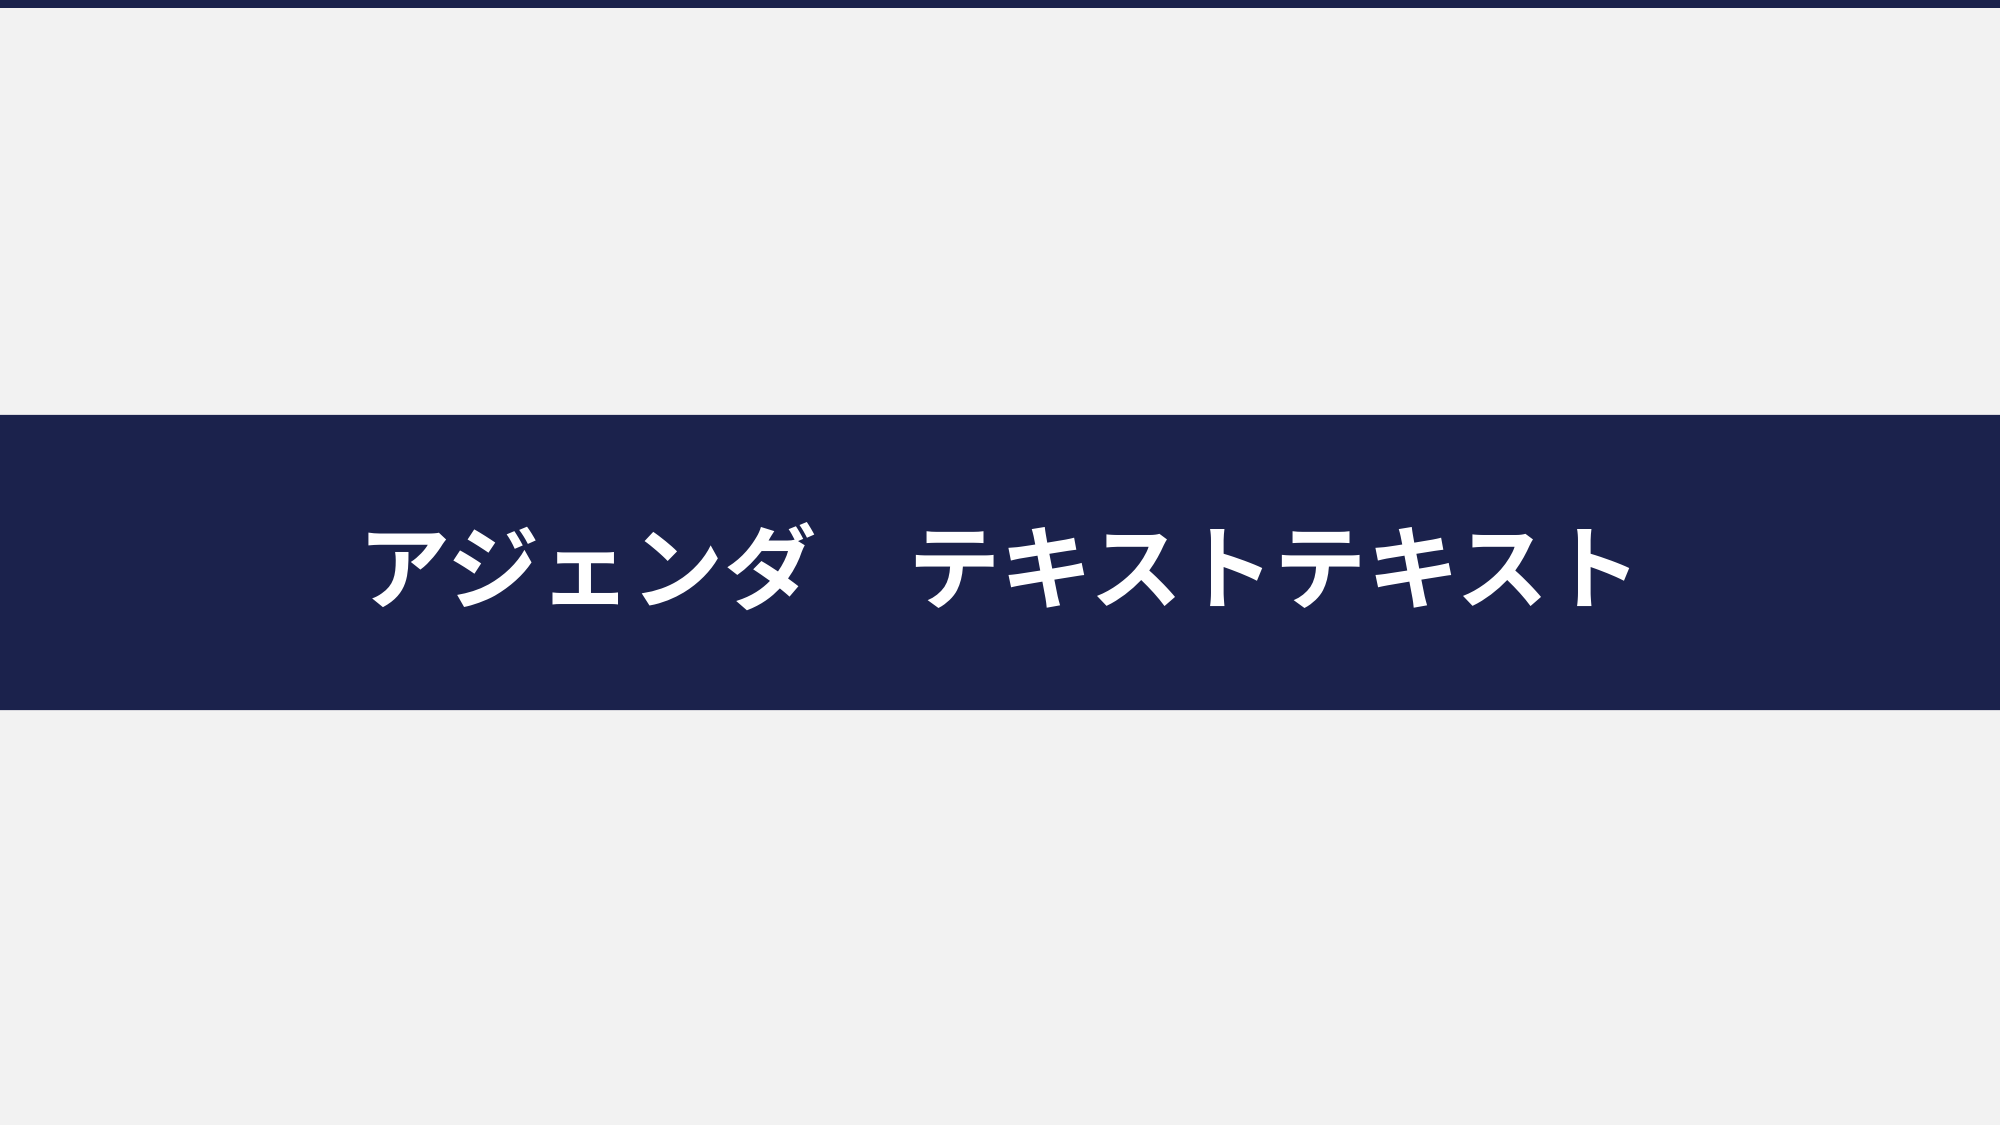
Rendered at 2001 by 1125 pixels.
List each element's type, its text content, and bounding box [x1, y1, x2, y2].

title アジェンダ テキストテキスト [255, 454, 1745, 677]
